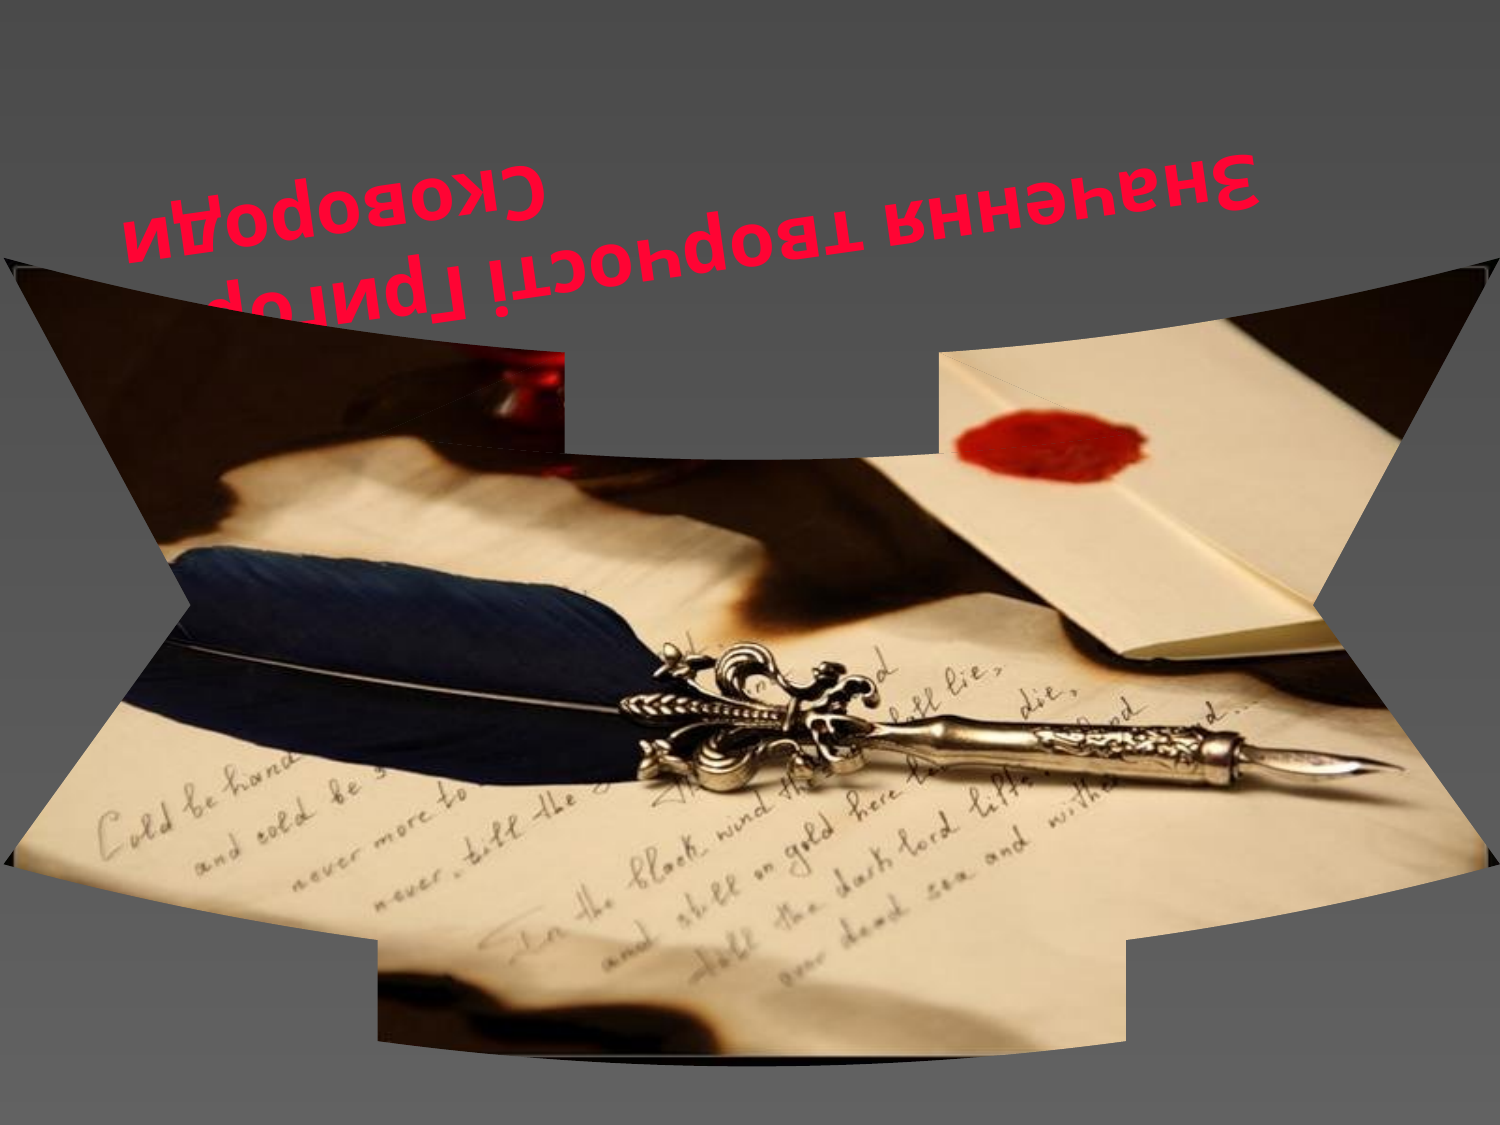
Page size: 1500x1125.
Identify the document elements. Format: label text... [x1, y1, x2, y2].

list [3, 257, 1500, 1067]
title Значення творчості Григорія Сковороди [253, 82, 1418, 244]
